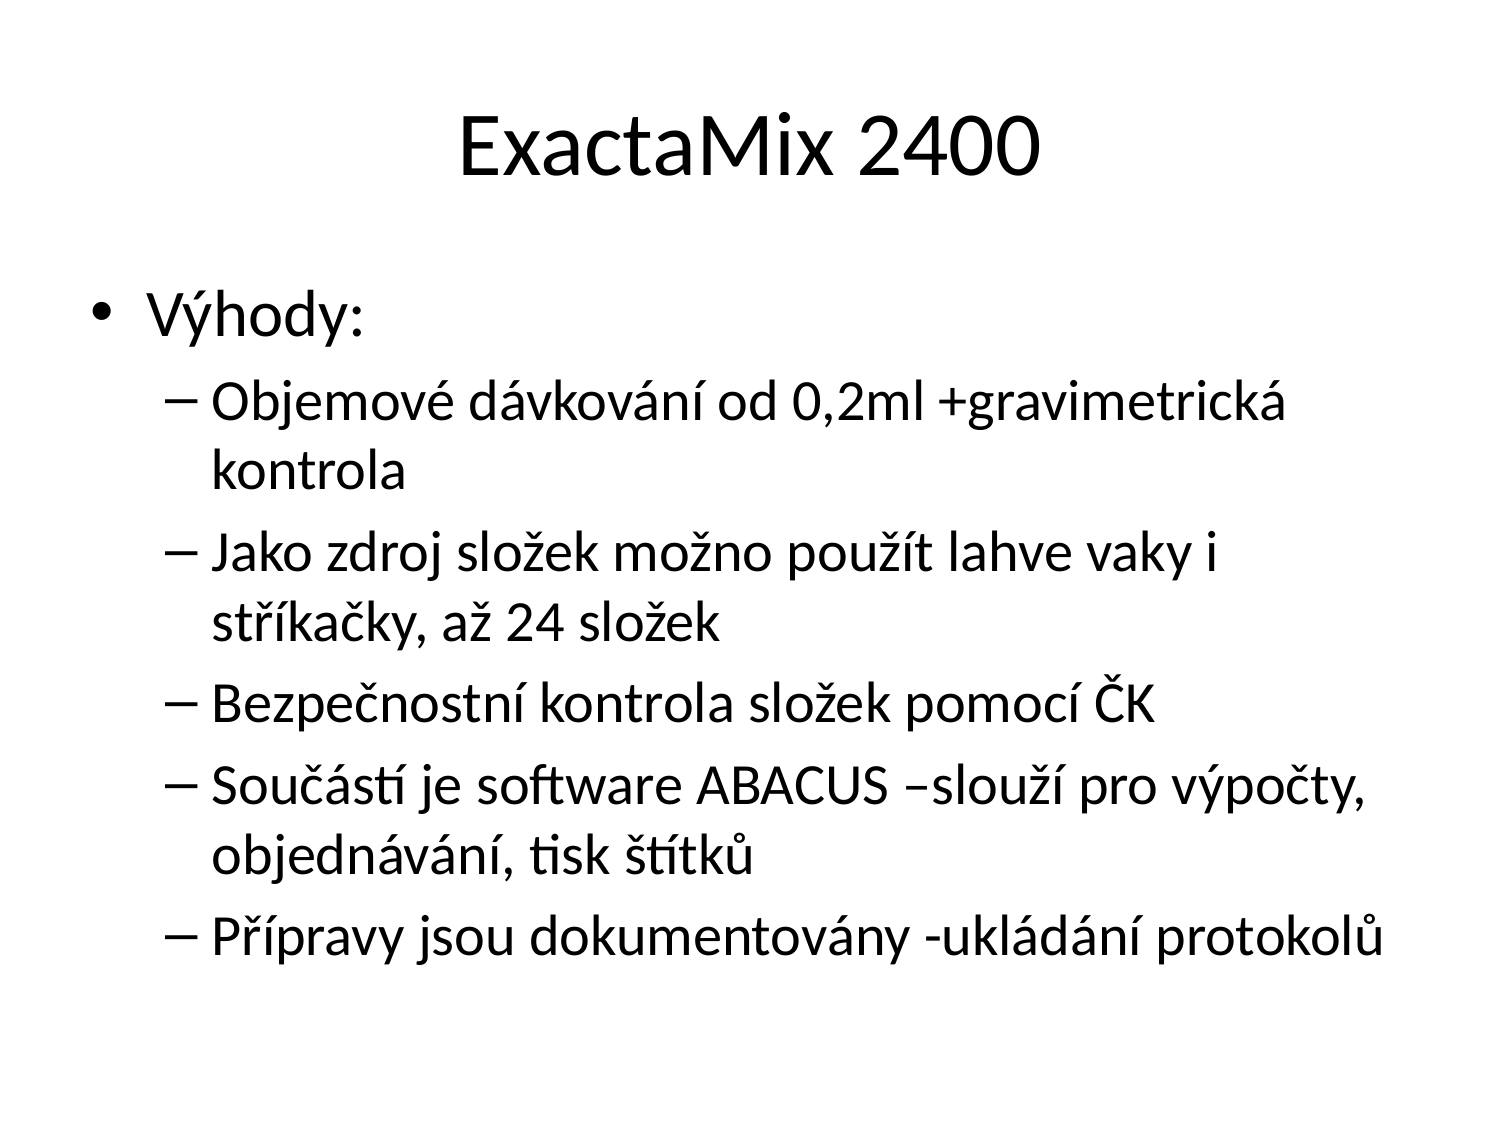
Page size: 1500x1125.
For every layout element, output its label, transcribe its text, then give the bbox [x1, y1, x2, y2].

list Výhody: Objemové dávkování od 0,2ml +gravimetrická kontrola Jako zdroj složek možno použít lahve vaky i stříkačky, až 24 složek Bezpečnostní kontrola složek pomocí ČK Součástí je software ABACUS –slouží pro výpočty, objednávání, tisk štítků Přípravy jsou dokumentovány -ukládání protokolů [75, 262, 1425, 1005]
title ExactaMix 2400 [75, 45, 1425, 233]
